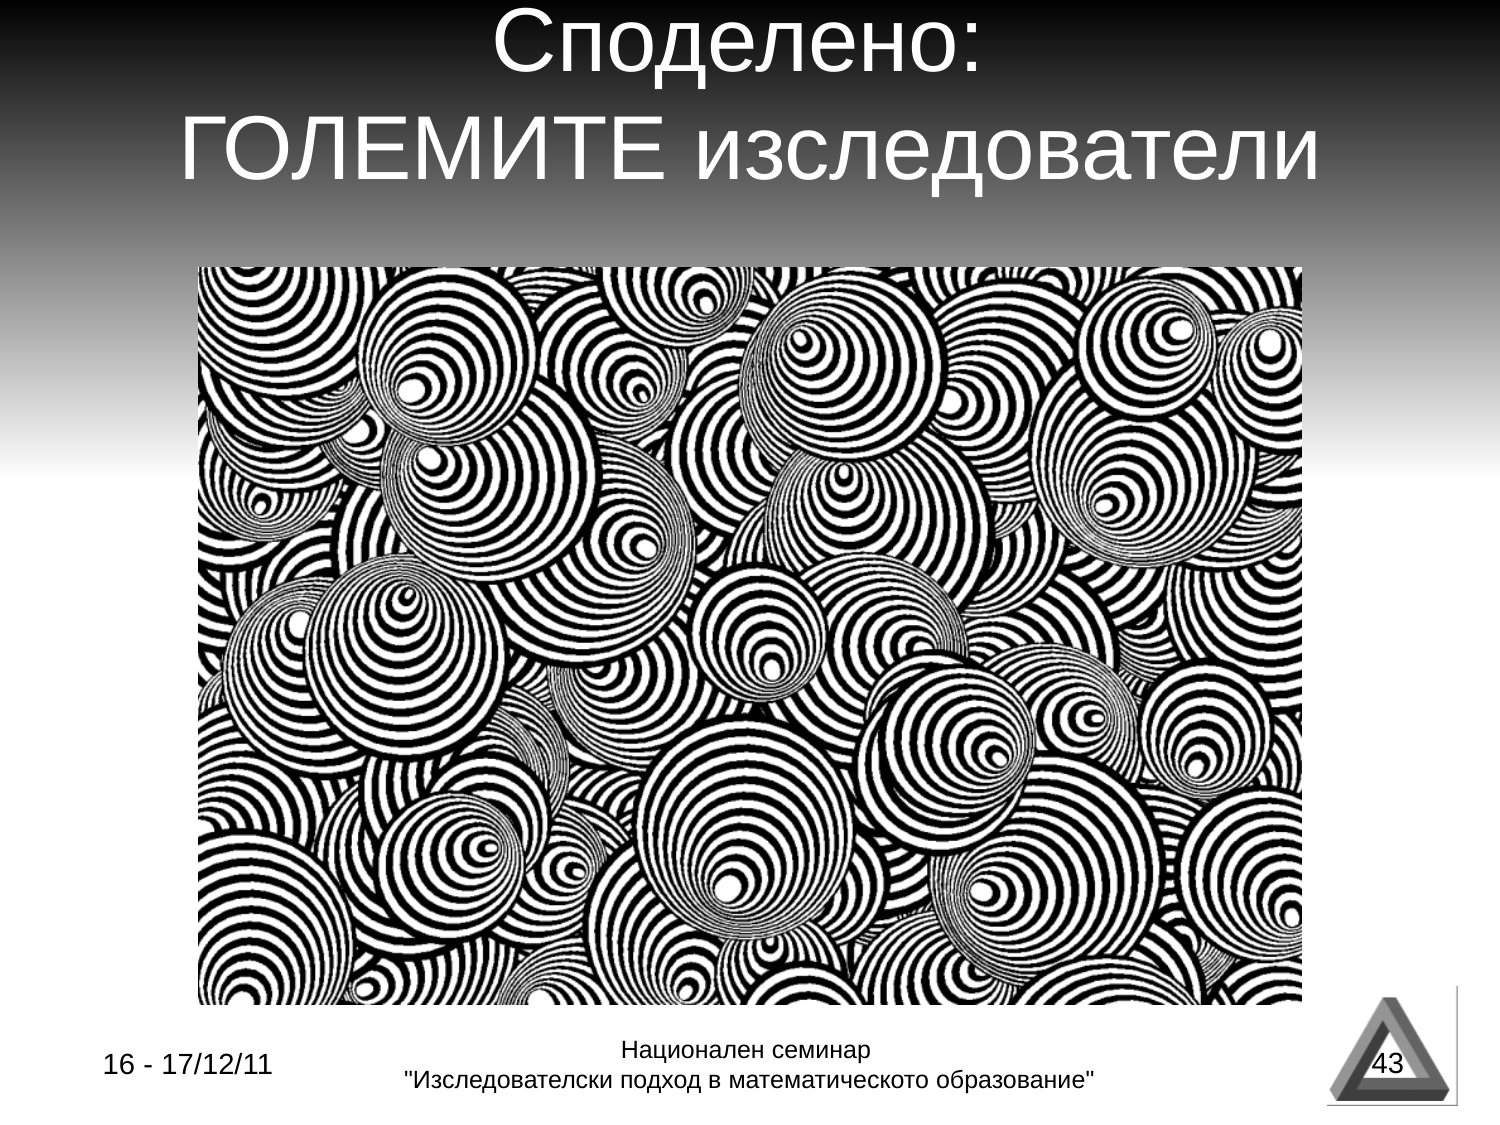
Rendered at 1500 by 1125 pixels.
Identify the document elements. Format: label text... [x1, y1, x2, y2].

footer Национален семинар "Изследователски подход в математическото образование" [312, 1024, 1187, 1103]
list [198, 266, 1302, 1005]
title Споделено: ГОЛЕМИТЕ изследователи [76, 0, 1425, 207]
picture [1327, 986, 1458, 1106]
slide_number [74, 1024, 302, 1103]
